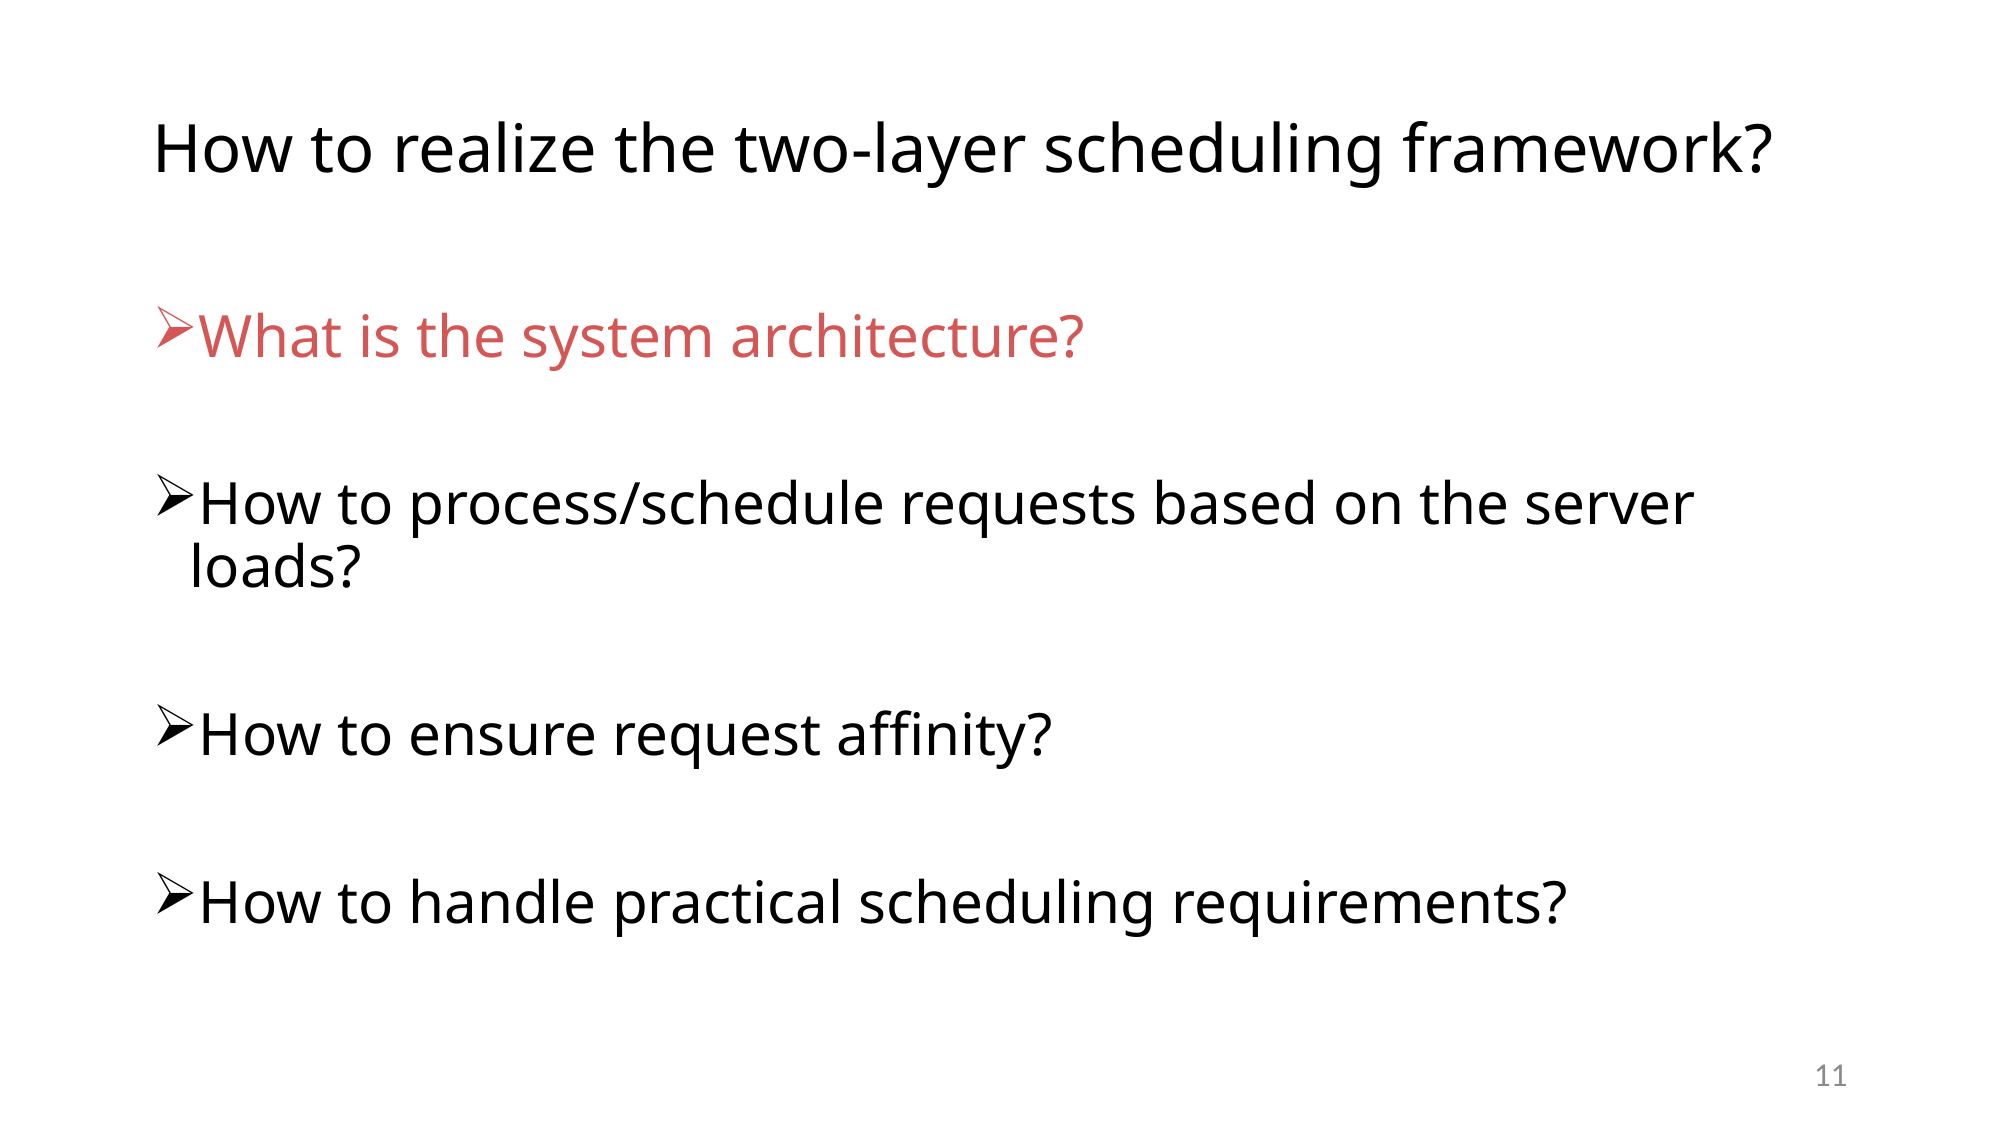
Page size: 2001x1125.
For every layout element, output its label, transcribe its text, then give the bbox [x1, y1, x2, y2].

list What is the system architecture? How to process/schedule requests based on the server loads? How to ensure request affinity? How to handle practical scheduling requirements? [137, 299, 1863, 1014]
title How to realize the two-layer scheduling framework? [137, 82, 1863, 299]
slide_number 11 [1412, 1042, 1863, 1103]
